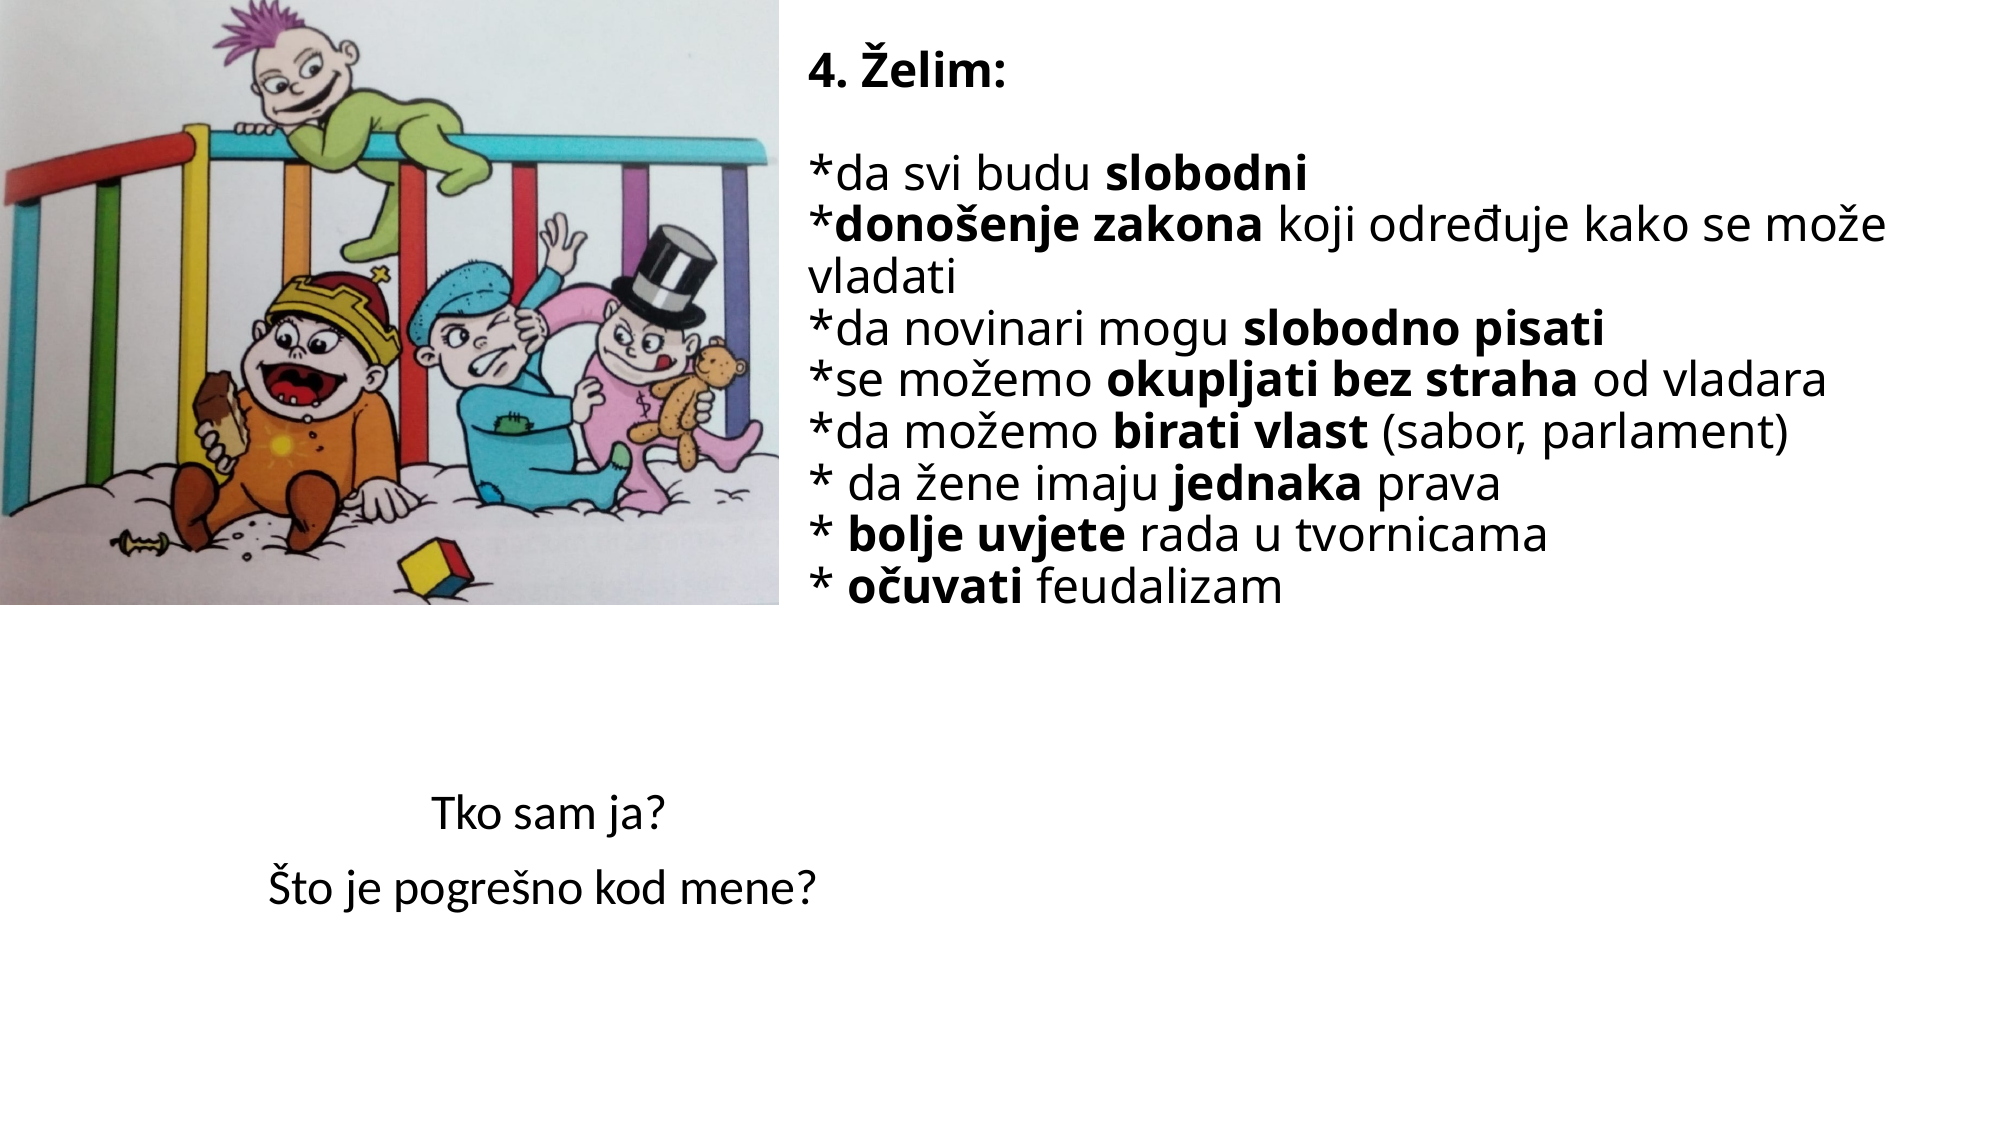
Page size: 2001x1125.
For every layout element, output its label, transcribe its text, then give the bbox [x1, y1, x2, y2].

subtitle Tko sam ja? Što je pogrešno kod mene? [71, 779, 1028, 1038]
picture [0, 0, 779, 605]
title 4. Želim: *da svi budu slobodni *donošenje zakona koji određuje kako se može vladati *da novinari mogu slobodno pisati *se možemo okupljati bez straha od vladara *da možemo birati vlast (sabor, parlament) * da žene imaju jednaka prava * bolje uvjete rada u tvornicama * očuvati feudalizam [793, 32, 1958, 749]
